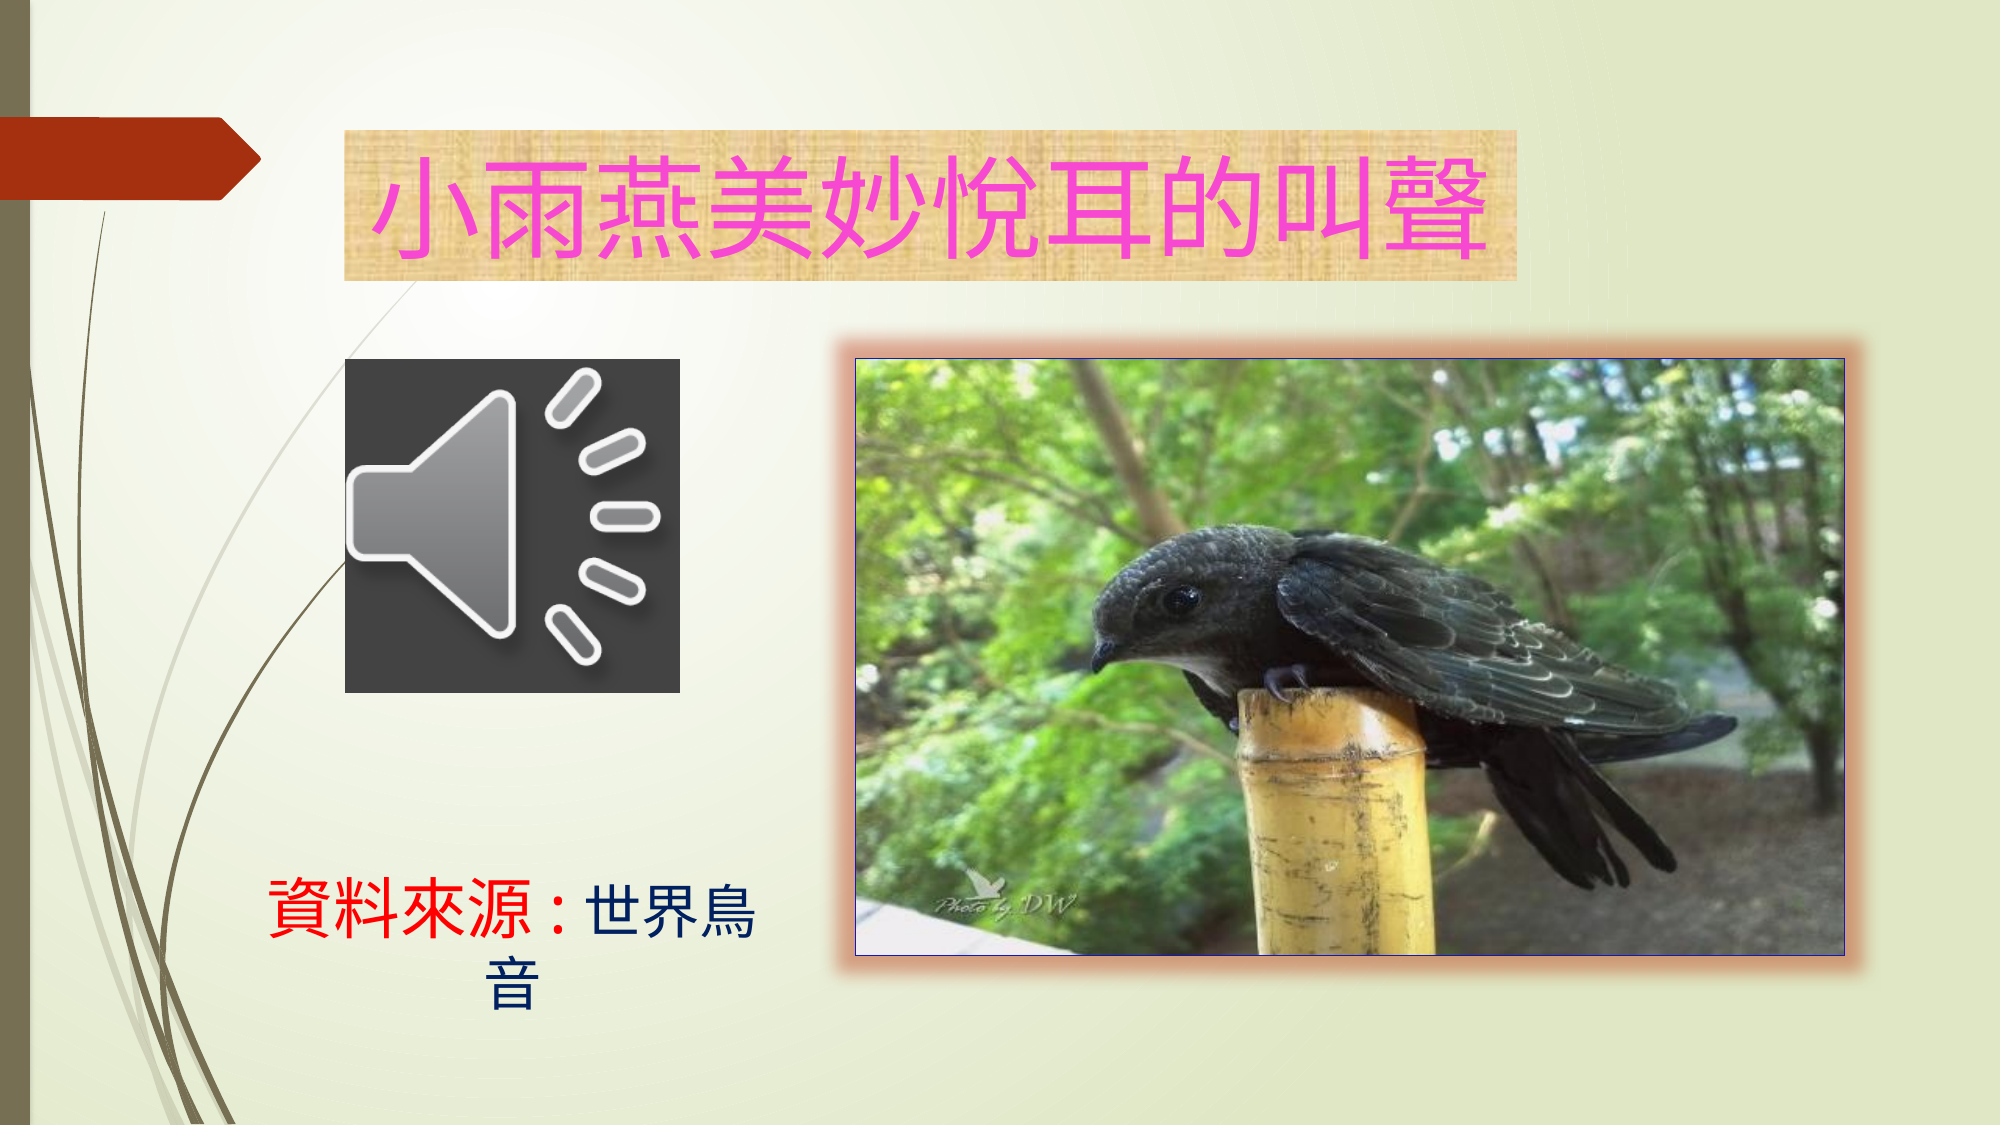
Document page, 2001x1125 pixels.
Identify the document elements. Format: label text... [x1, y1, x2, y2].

picture [344, 358, 681, 695]
picture [854, 357, 1845, 956]
text_box 小雨燕美妙悅耳的叫聲 [344, 130, 1517, 281]
text_box 資料來源:世界鳥音 [223, 859, 801, 1025]
